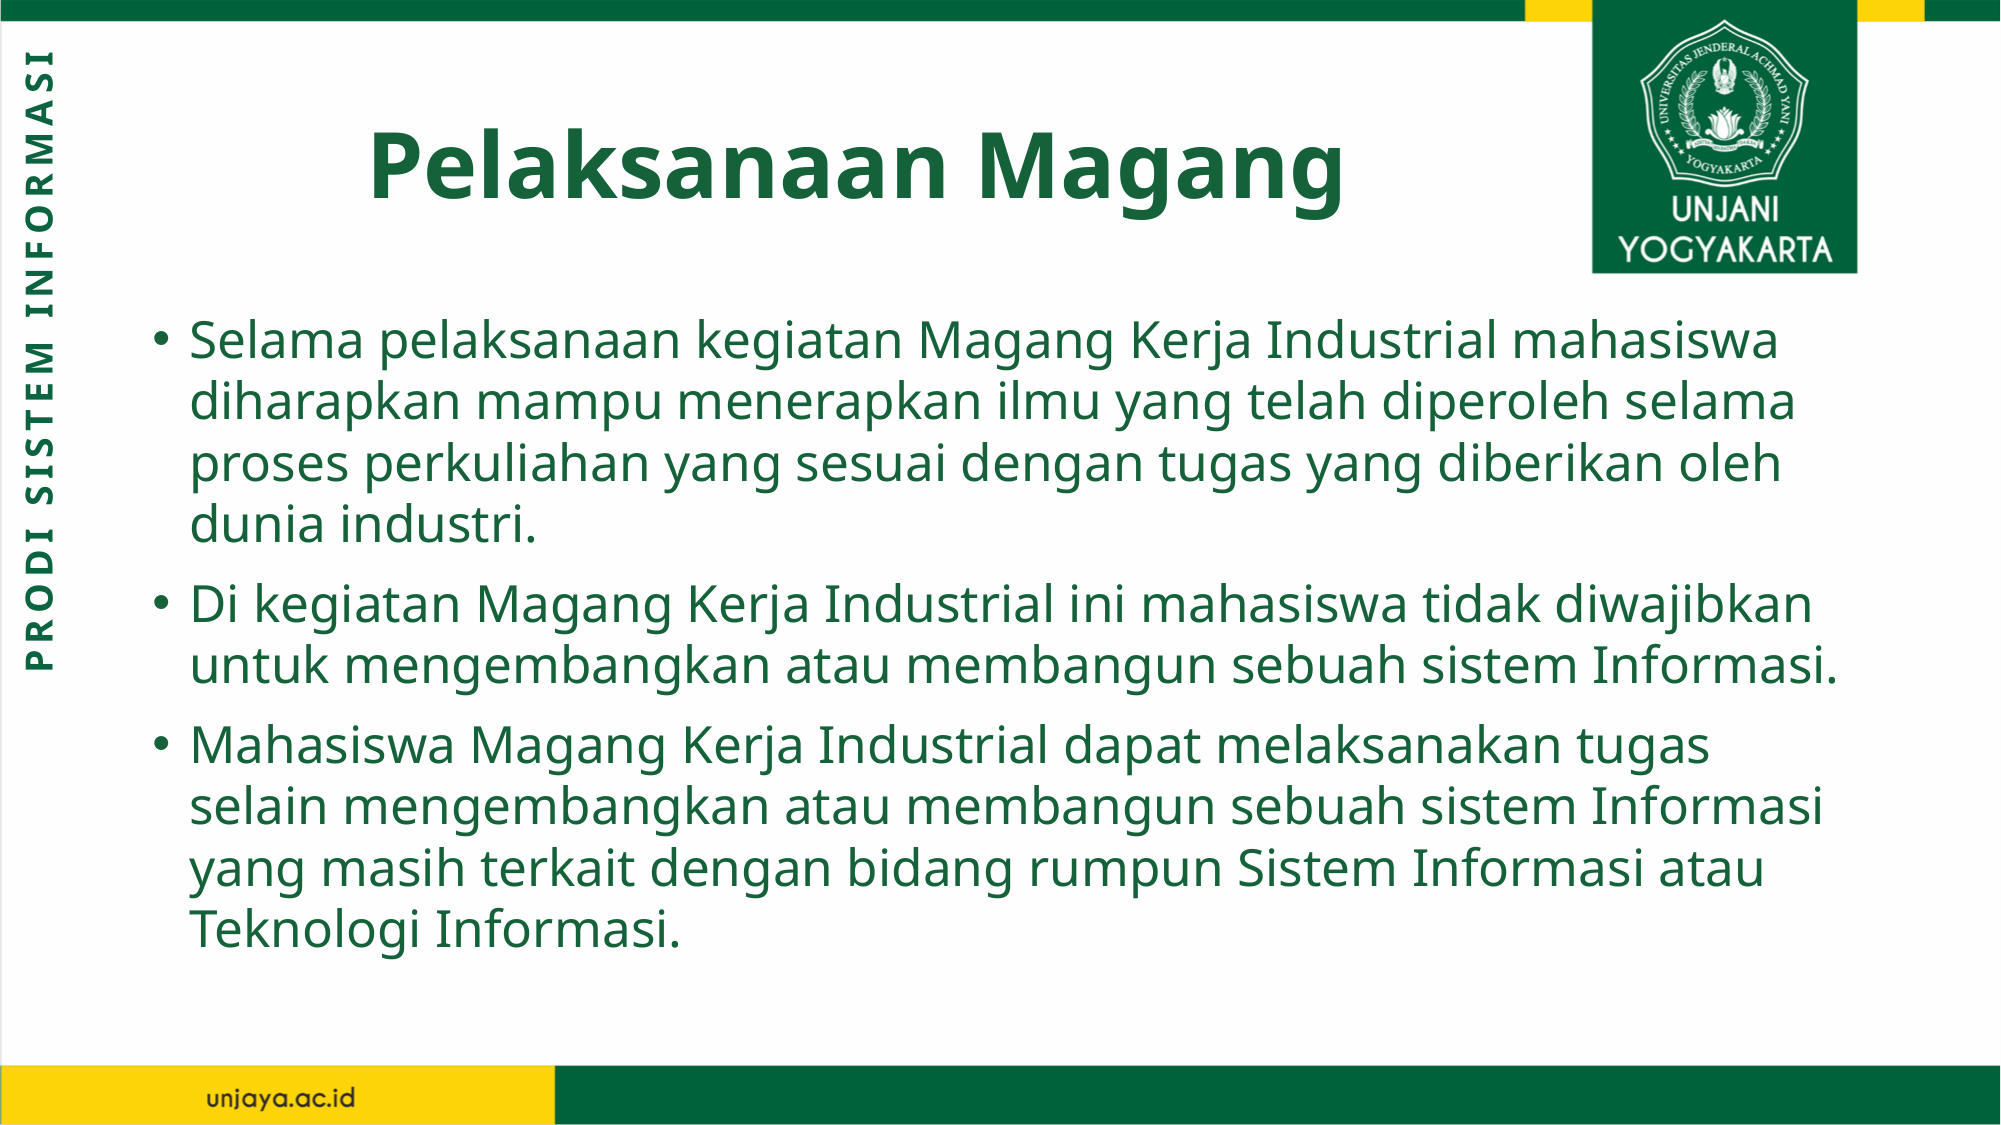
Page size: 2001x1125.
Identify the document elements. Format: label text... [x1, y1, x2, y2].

list Selama pelaksanaan kegiatan Magang Kerja Industrial mahasiswa diharapkan mampu menerapkan ilmu yang telah diperoleh selama proses perkuliahan yang sesuai dengan tugas yang diberikan oleh dunia industri. Di kegiatan Magang Kerja Industrial ini mahasiswa tidak diwajibkan untuk mengembangkan atau membangun sebuah sistem Informasi. Mahasiswa Magang Kerja Industrial dapat melaksanakan tugas selain mengembangkan atau membangun sebuah sistem Informasi yang masih terkait dengan bidang rumpun Sistem Informasi atau Teknologi Informasi. [137, 299, 1863, 1014]
picture [0, 0, 2001, 1125]
title Pelaksanaan Magang [137, 59, 1578, 278]
